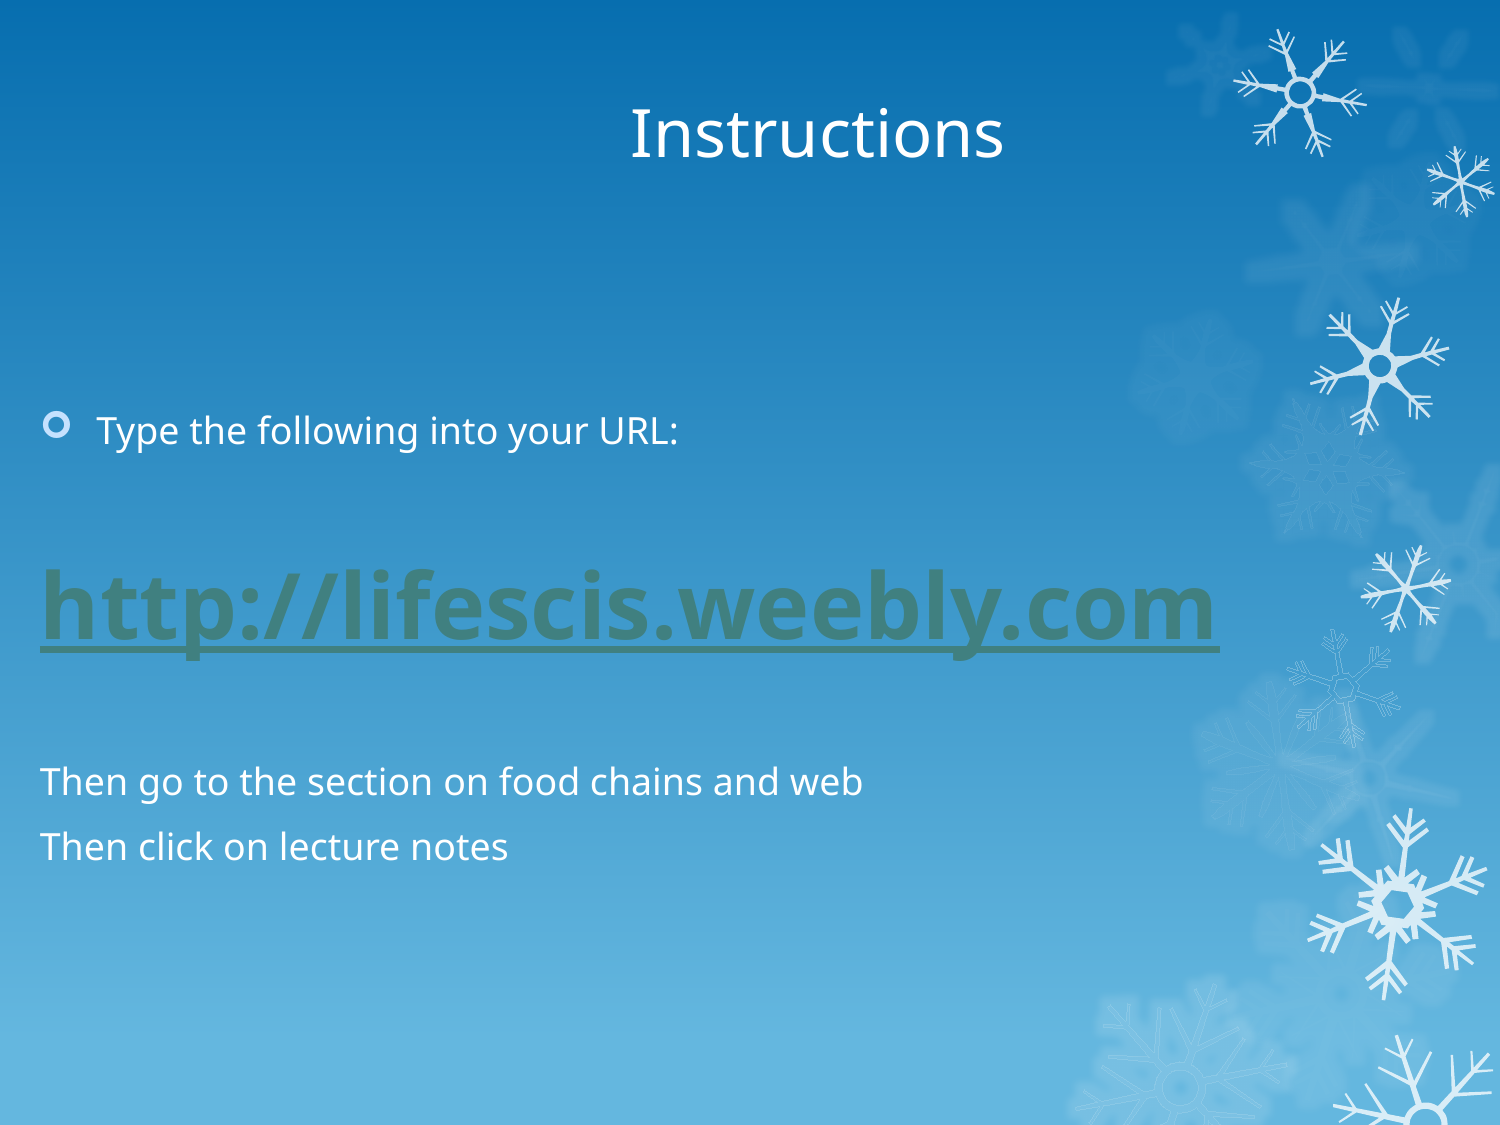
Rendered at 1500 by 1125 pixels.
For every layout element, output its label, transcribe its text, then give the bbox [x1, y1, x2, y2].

title Instructions [165, 37, 1335, 212]
list Type the following into your URL: http://lifescis.weebly.com Then go to the section on food chains and web Then click on lecture notes [24, 212, 1463, 1063]
